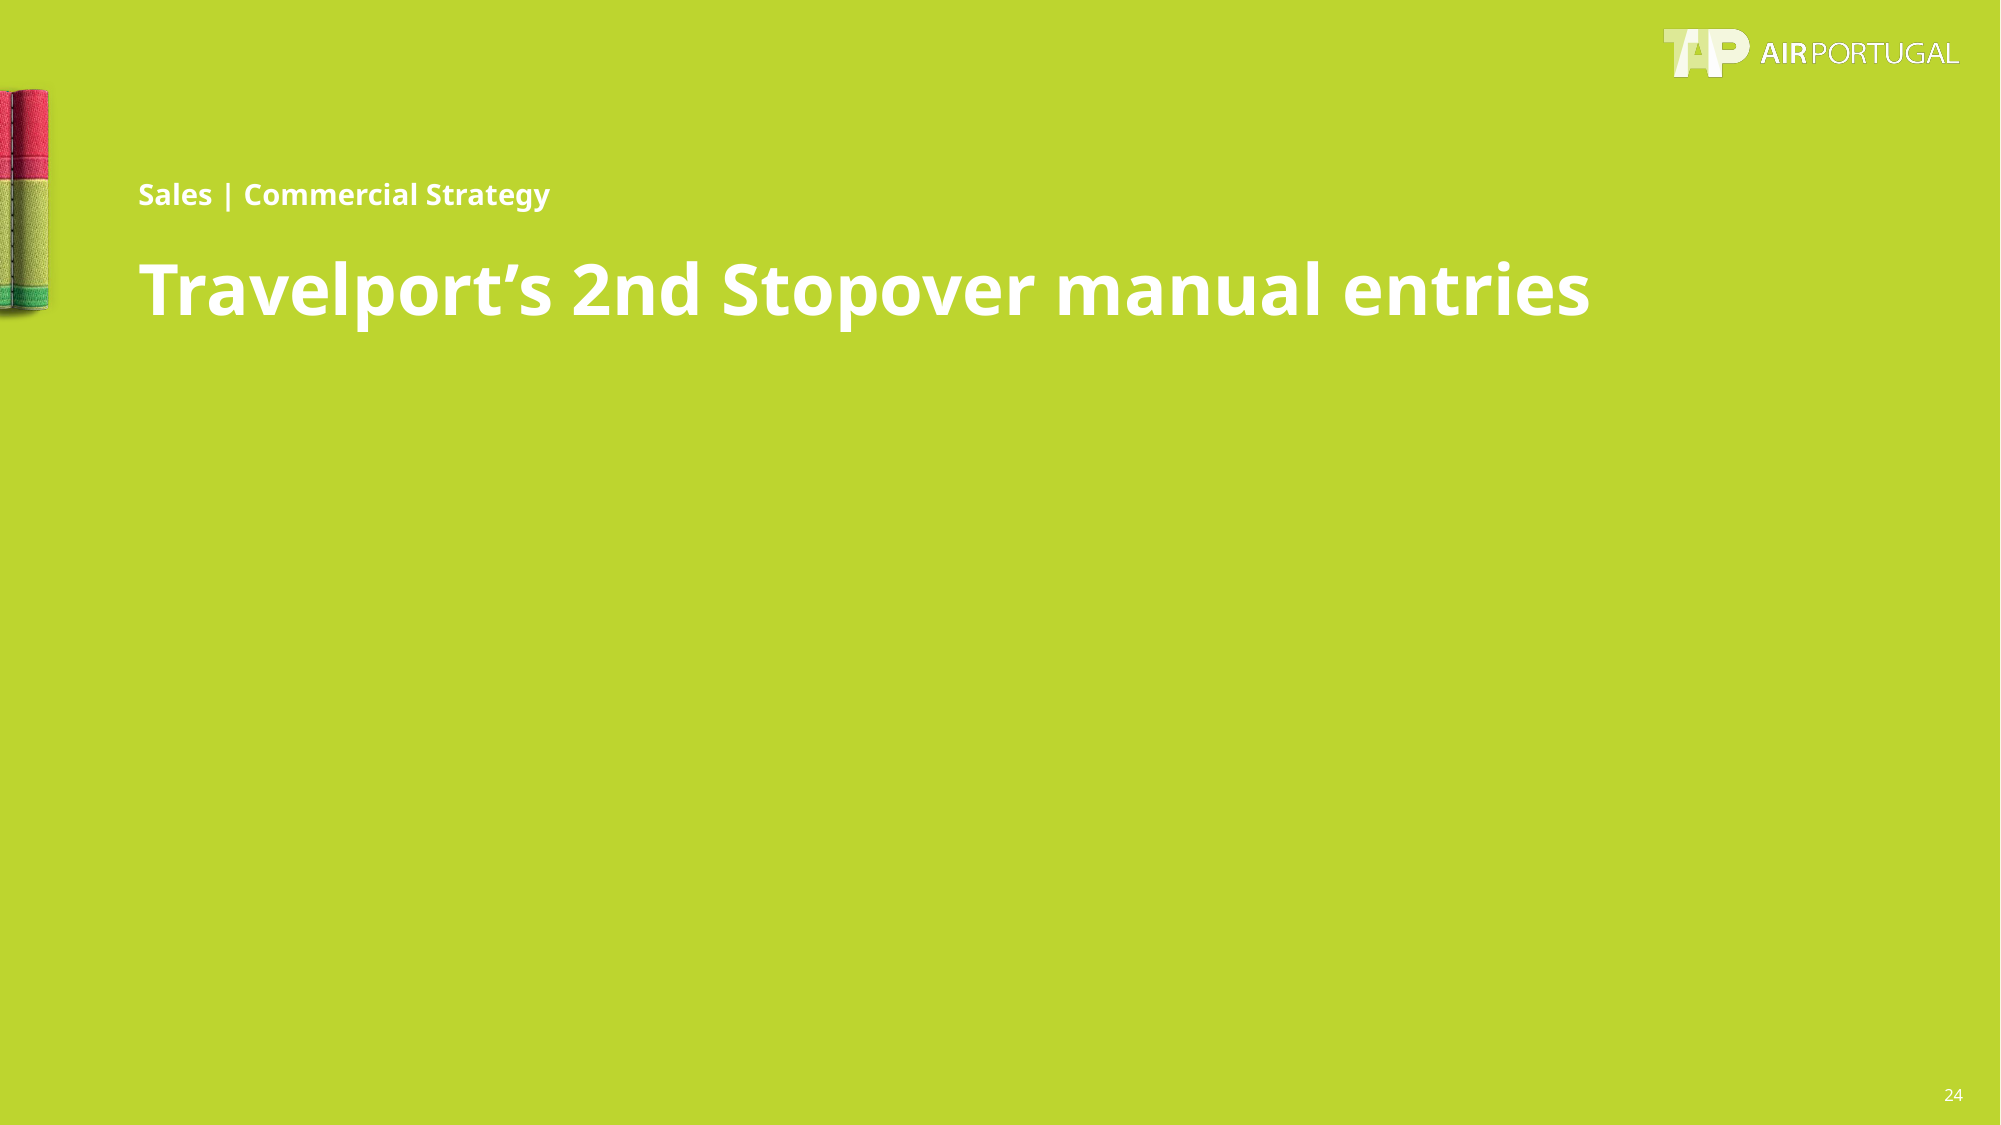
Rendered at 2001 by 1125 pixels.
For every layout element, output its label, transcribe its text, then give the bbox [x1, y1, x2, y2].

picture [0, 74, 65, 330]
slide_number 24 [1528, 1081, 1979, 1112]
list Sales | Commercial Strategy [123, 172, 1026, 230]
picture [1661, 26, 1962, 80]
title Travelport’s 2nd Stopover manual entries [123, 237, 1849, 501]
